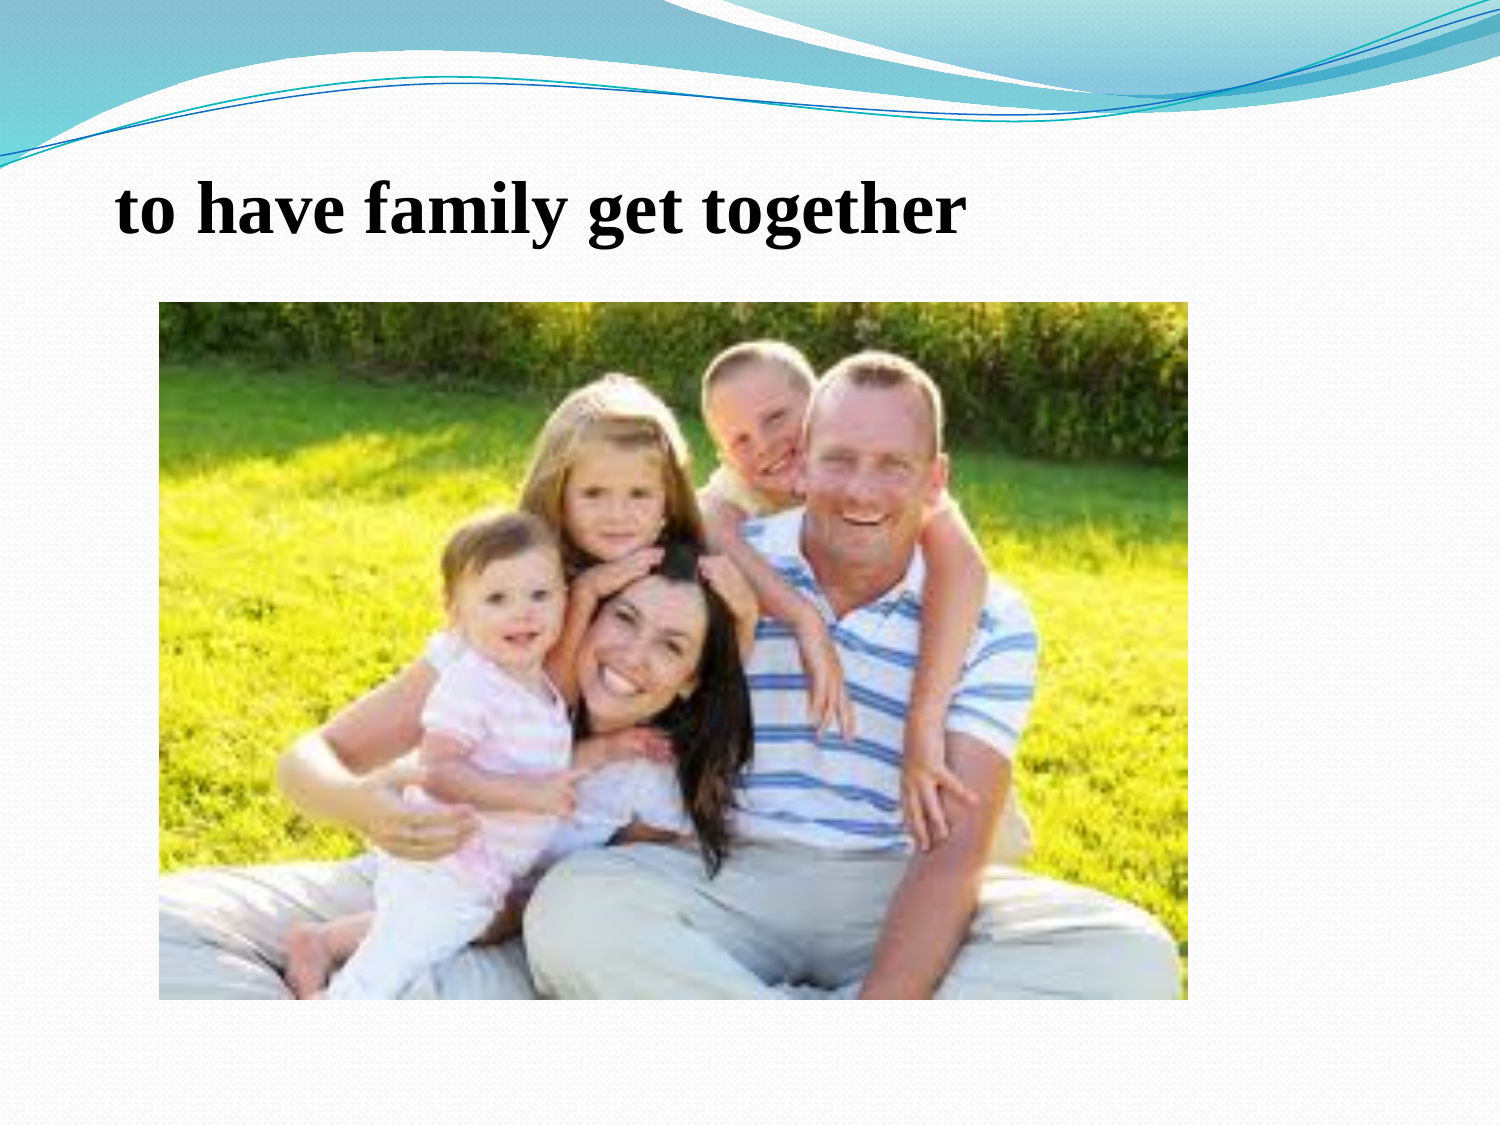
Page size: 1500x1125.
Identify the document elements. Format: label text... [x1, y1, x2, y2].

picture [159, 302, 1188, 1000]
text_box to have family get together [100, 137, 1471, 256]
